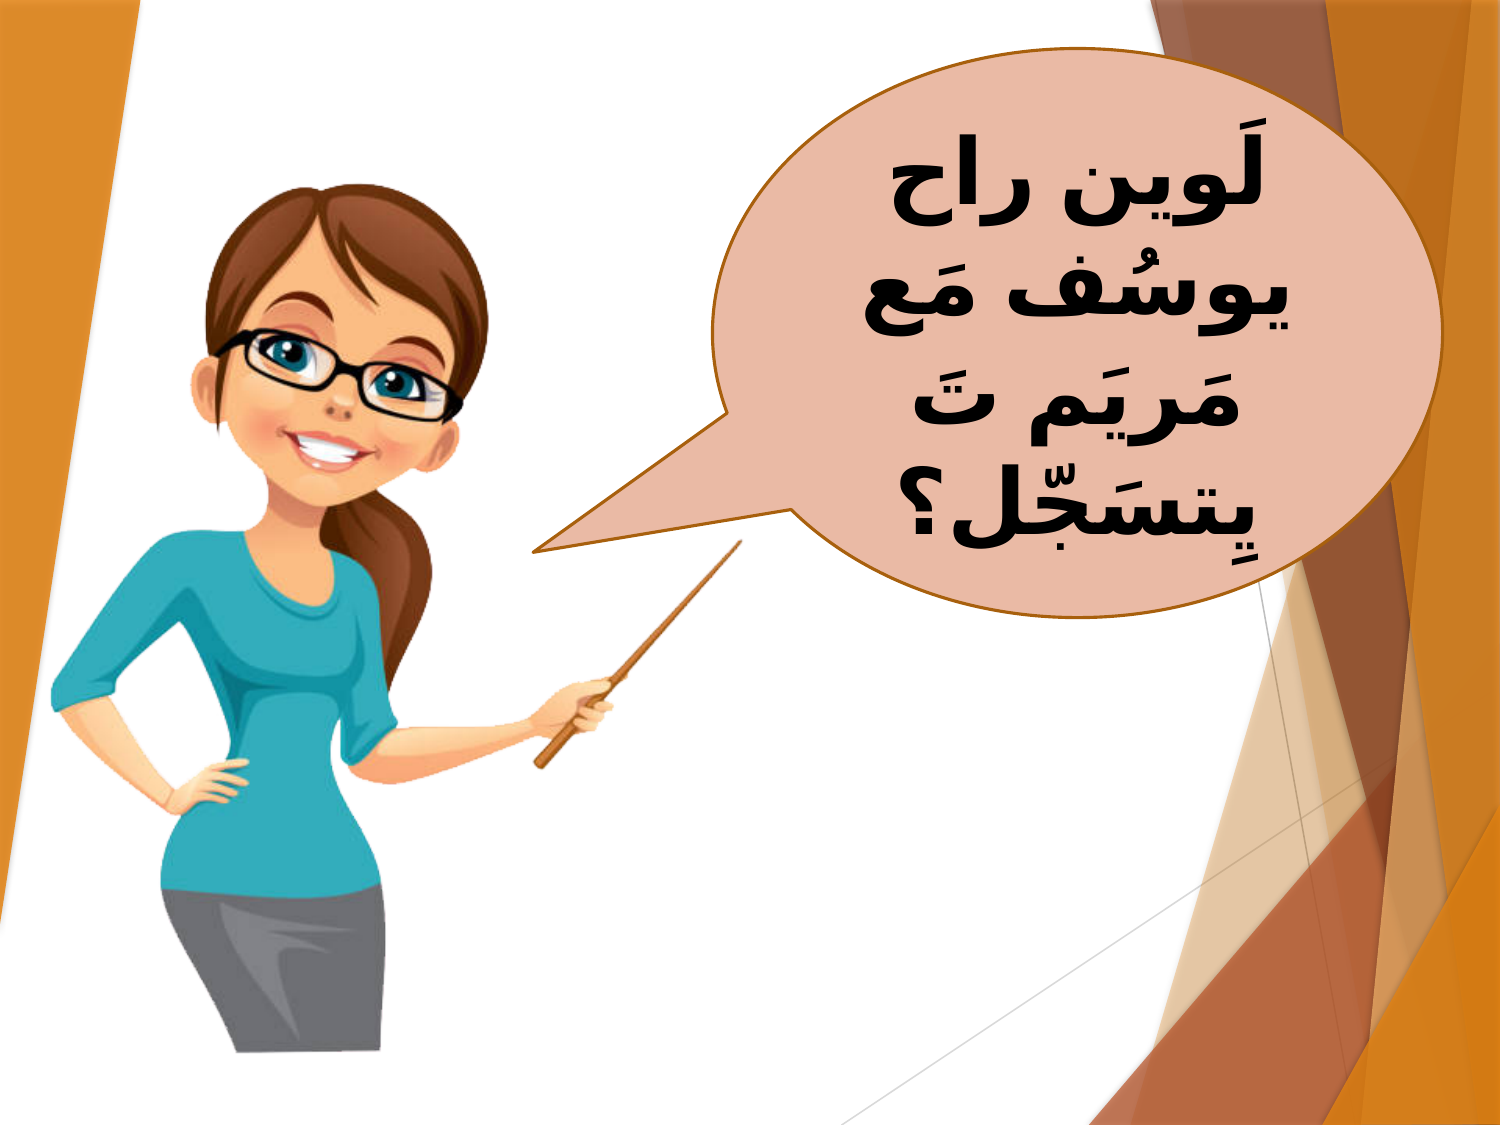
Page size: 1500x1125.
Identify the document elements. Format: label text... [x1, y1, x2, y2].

text_box لَوين راح يوسُف مَع مَريَم تَ يِتسَجّل؟ [823, 46, 1445, 620]
picture [0, 127, 870, 1086]
